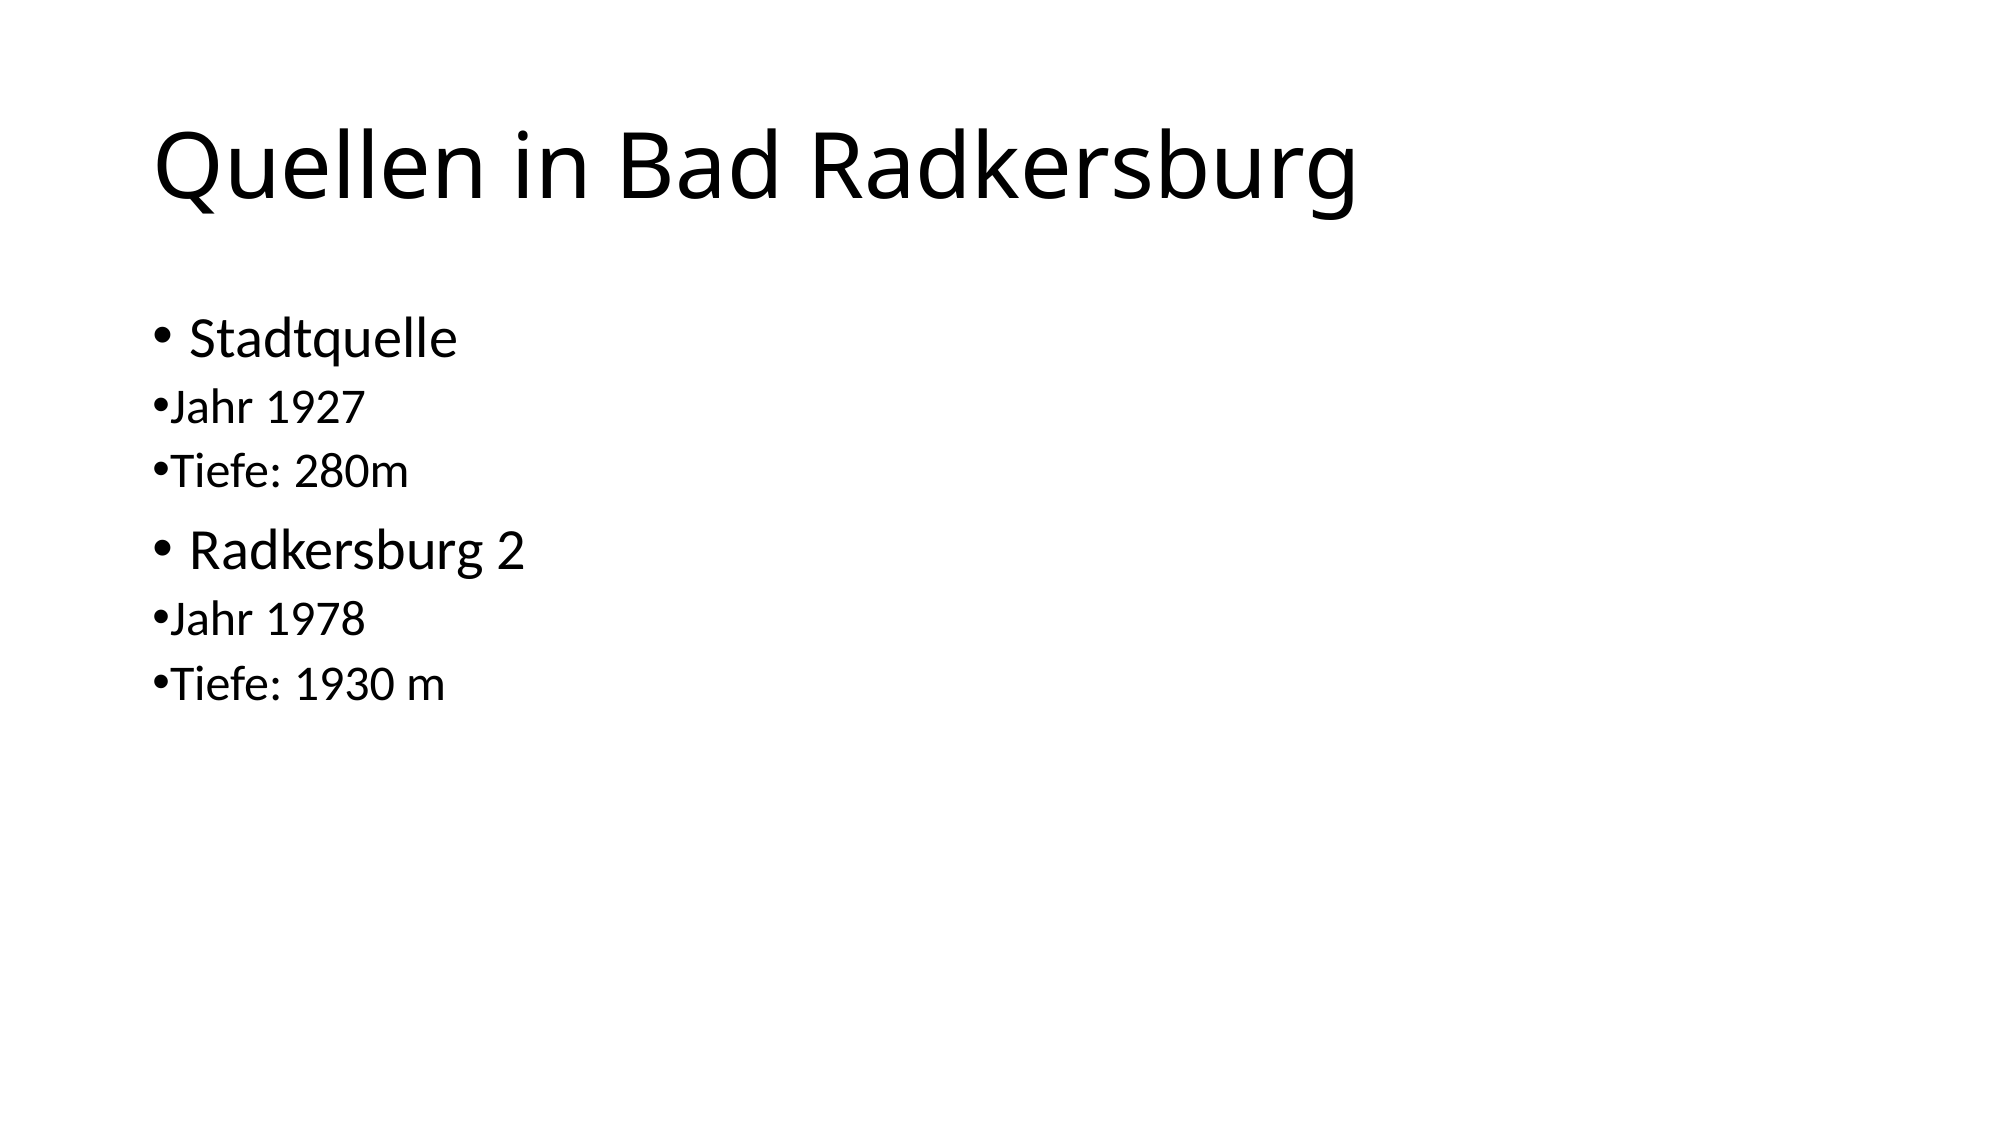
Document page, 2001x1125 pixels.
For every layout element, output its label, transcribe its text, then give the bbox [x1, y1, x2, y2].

list Stadtquelle Jahr 1927 Tiefe: 280m Radkersburg 2 Jahr 1978 Tiefe: 1930 m [137, 299, 636, 1014]
title Quellen in Bad Radkersburg [137, 59, 1863, 278]
